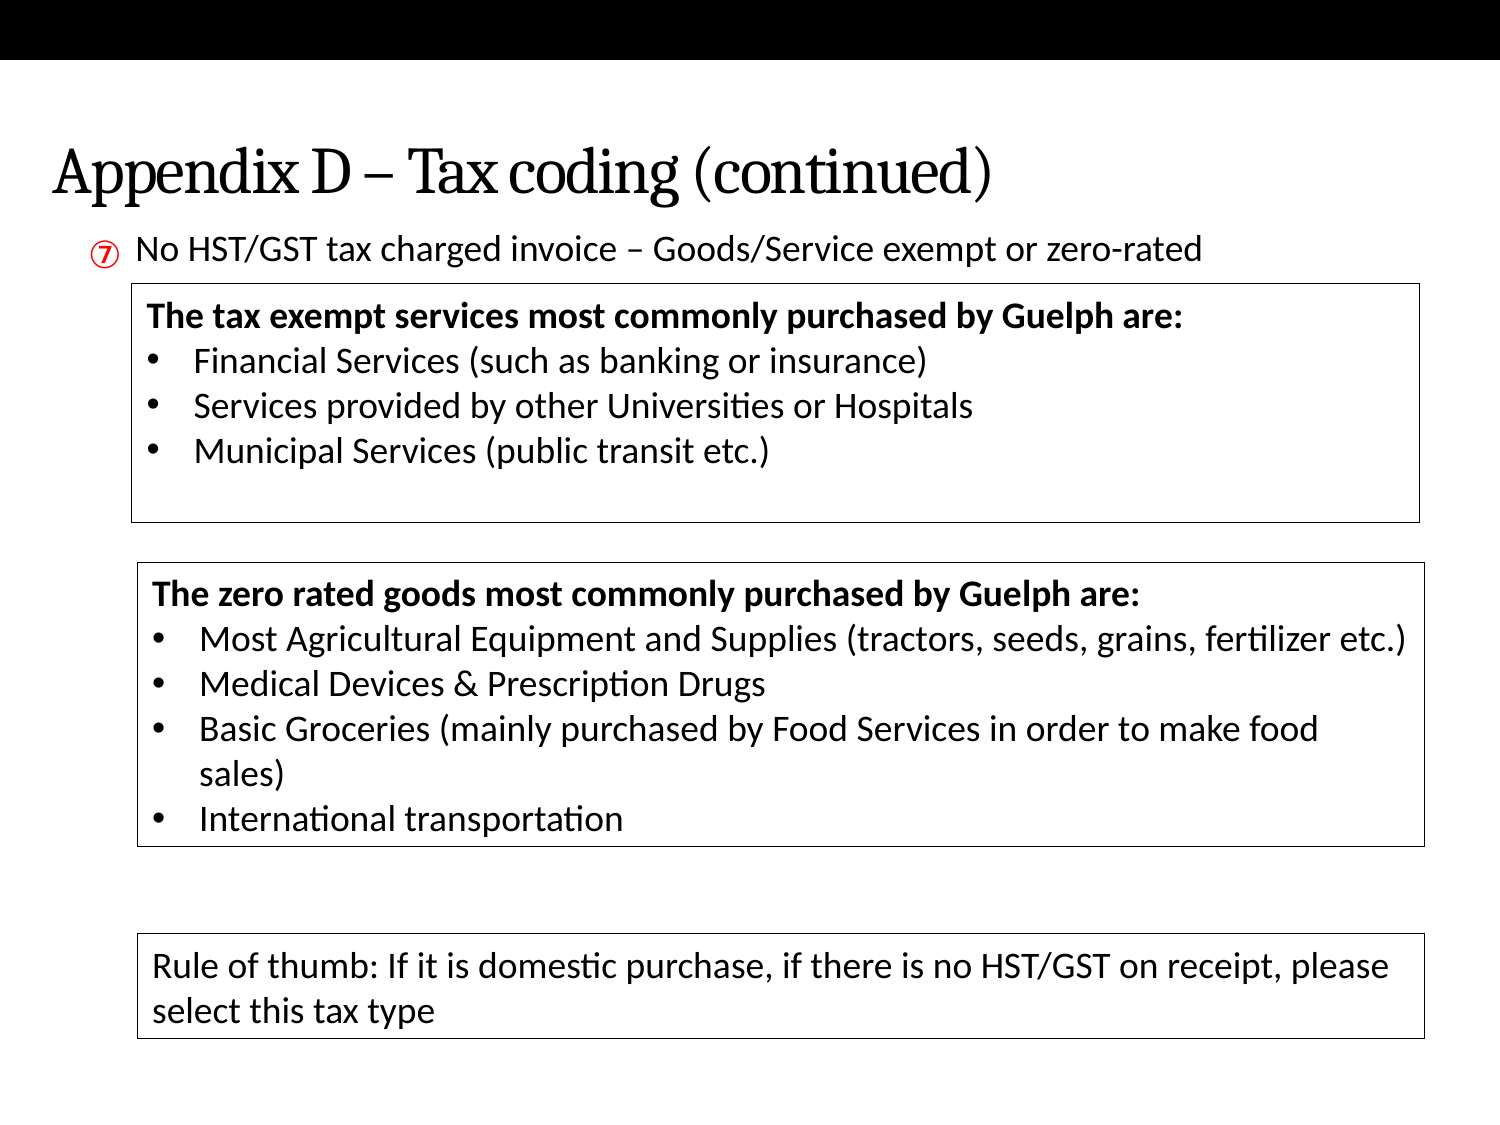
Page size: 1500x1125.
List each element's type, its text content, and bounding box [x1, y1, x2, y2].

list No HST/GST tax charged invoice – Goods/Service exempt or zero-rated [69, 216, 1420, 870]
title Appendix D – Tax coding (continued) [37, 85, 1388, 248]
text_box The tax exempt services most commonly purchased by Guelph are: Financial Services (such as banking or insurance) Services provided by other Universities or Hospitals Municipal Services (public transit etc.) [131, 283, 1420, 523]
text_box ⑦ [73, 220, 137, 284]
text_box The zero rated goods most commonly purchased by Guelph are: Most Agricultural Equipment and Supplies (tractors, seeds, grains, fertilizer etc.) Medical Devices & Prescription Drugs Basic Groceries (mainly purchased by Food Services in order to make food sales) International transportation [137, 562, 1425, 847]
text_box Rule of thumb: If it is domestic purchase, if there is no HST/GST on receipt, please select this tax type [137, 933, 1425, 1039]
